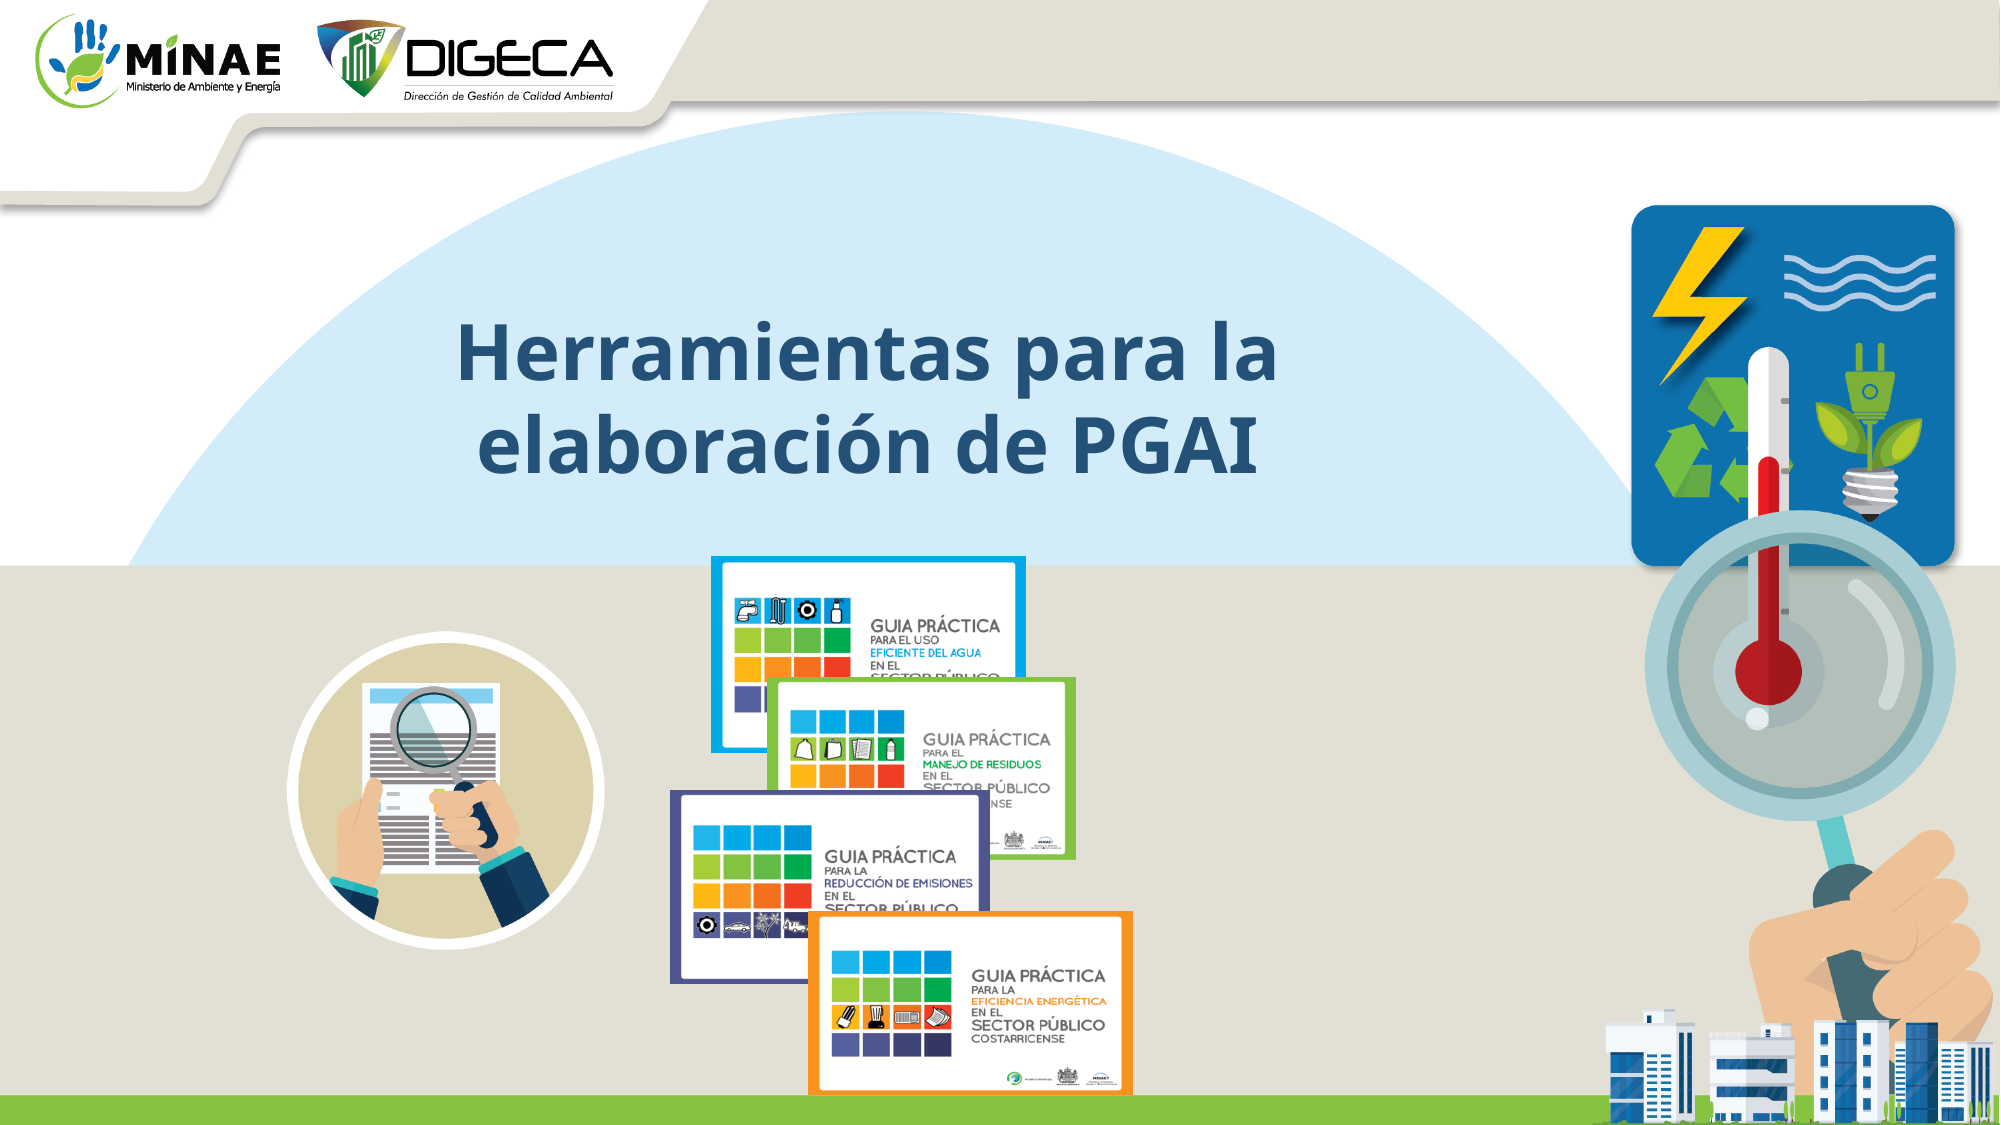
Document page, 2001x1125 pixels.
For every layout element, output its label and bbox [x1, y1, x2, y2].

text_box [670, 555, 1133, 1095]
picture [0, 0, 2000, 1125]
